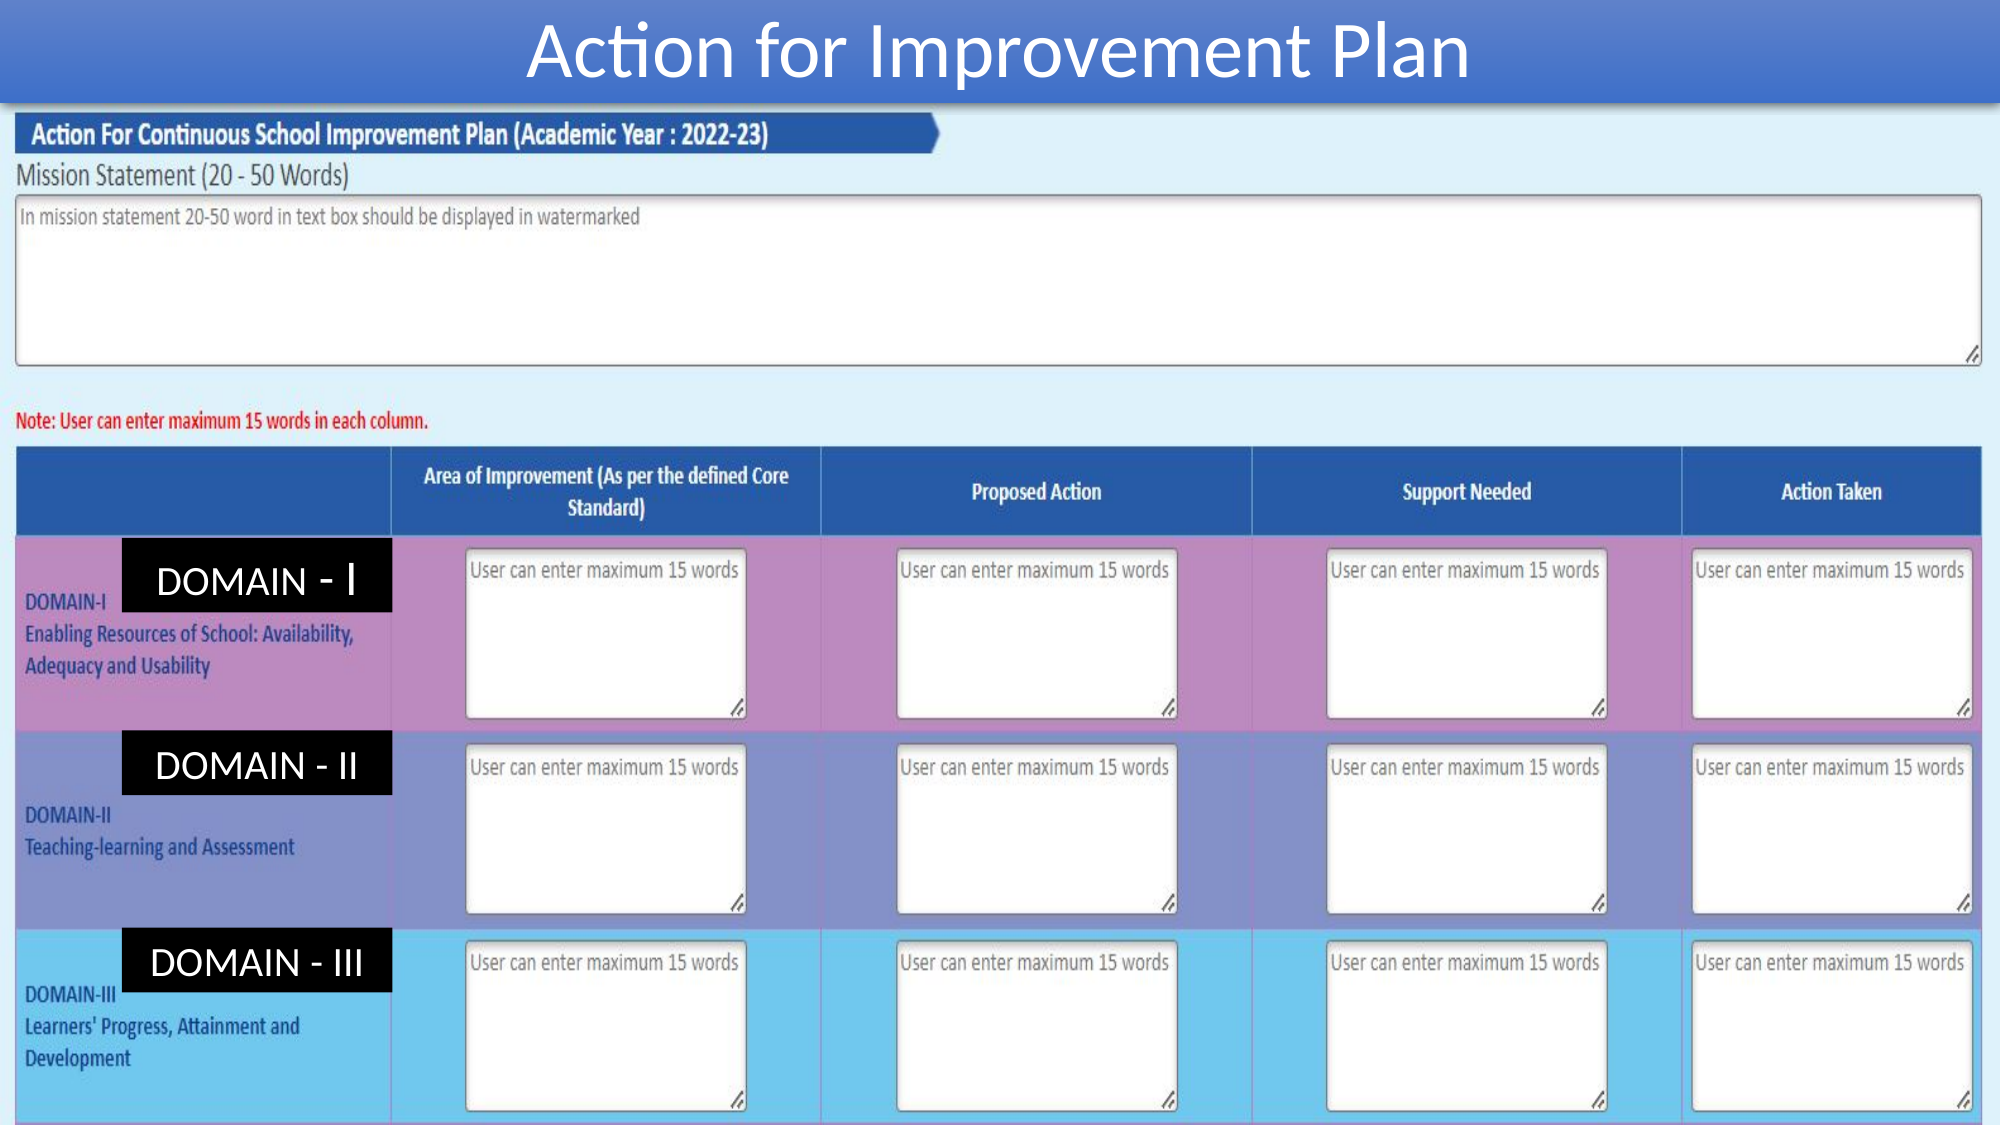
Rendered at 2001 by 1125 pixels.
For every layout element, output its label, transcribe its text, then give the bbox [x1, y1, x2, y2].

text_box Action for Improvement Plan [0, 0, 2000, 102]
picture [0, 102, 2000, 1125]
